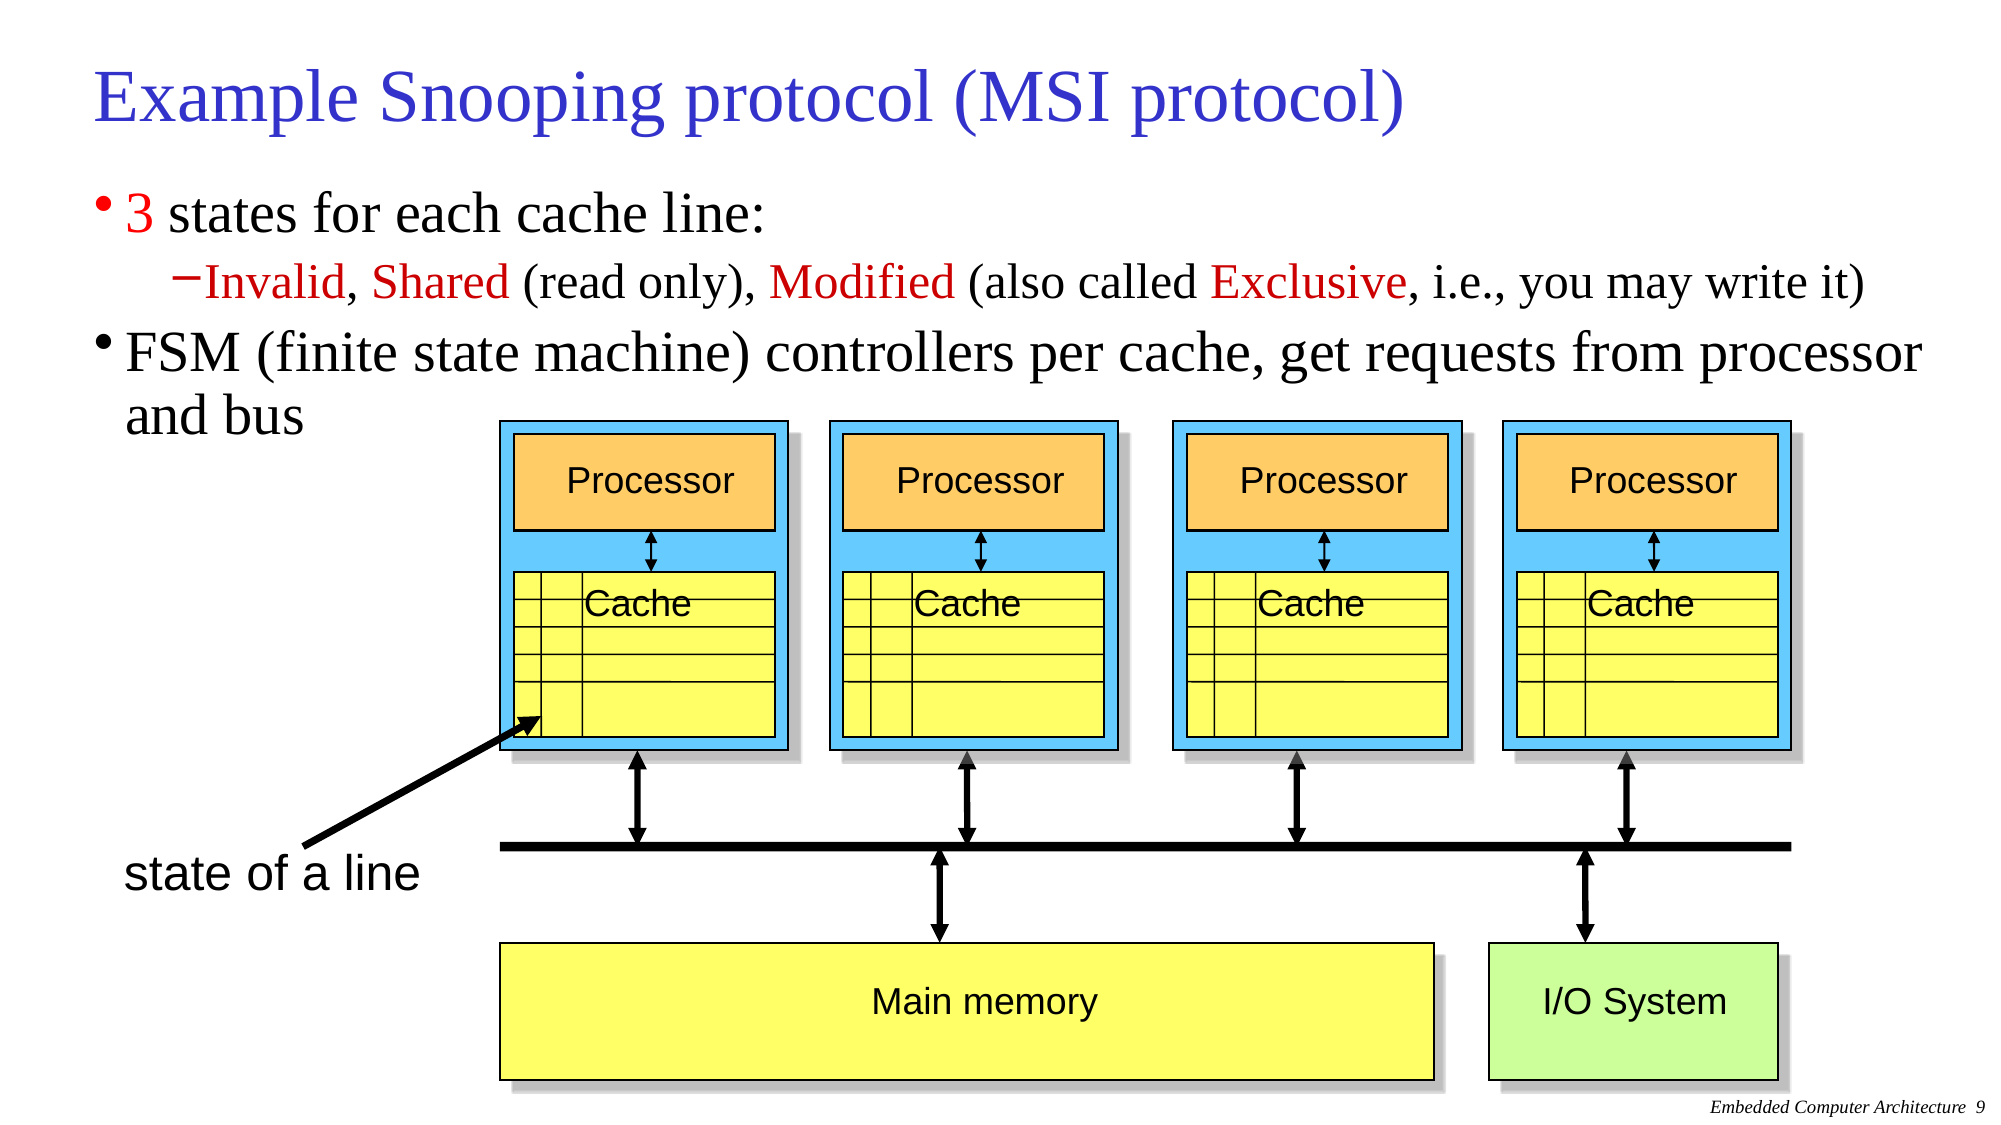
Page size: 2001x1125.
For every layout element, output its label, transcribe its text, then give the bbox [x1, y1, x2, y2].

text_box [302, 715, 542, 847]
title Example Snooping protocol (MSI protocol) [78, 49, 1898, 151]
list 3 states for each cache line: Invalid, Shared (read only), Modified (also called Exclusive, i.e., you may write it) FSM (finite state machine) controllers per cache, get requests from processor and bus [78, 174, 2000, 476]
text_box state of a line [109, 832, 437, 908]
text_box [499, 420, 1792, 1081]
